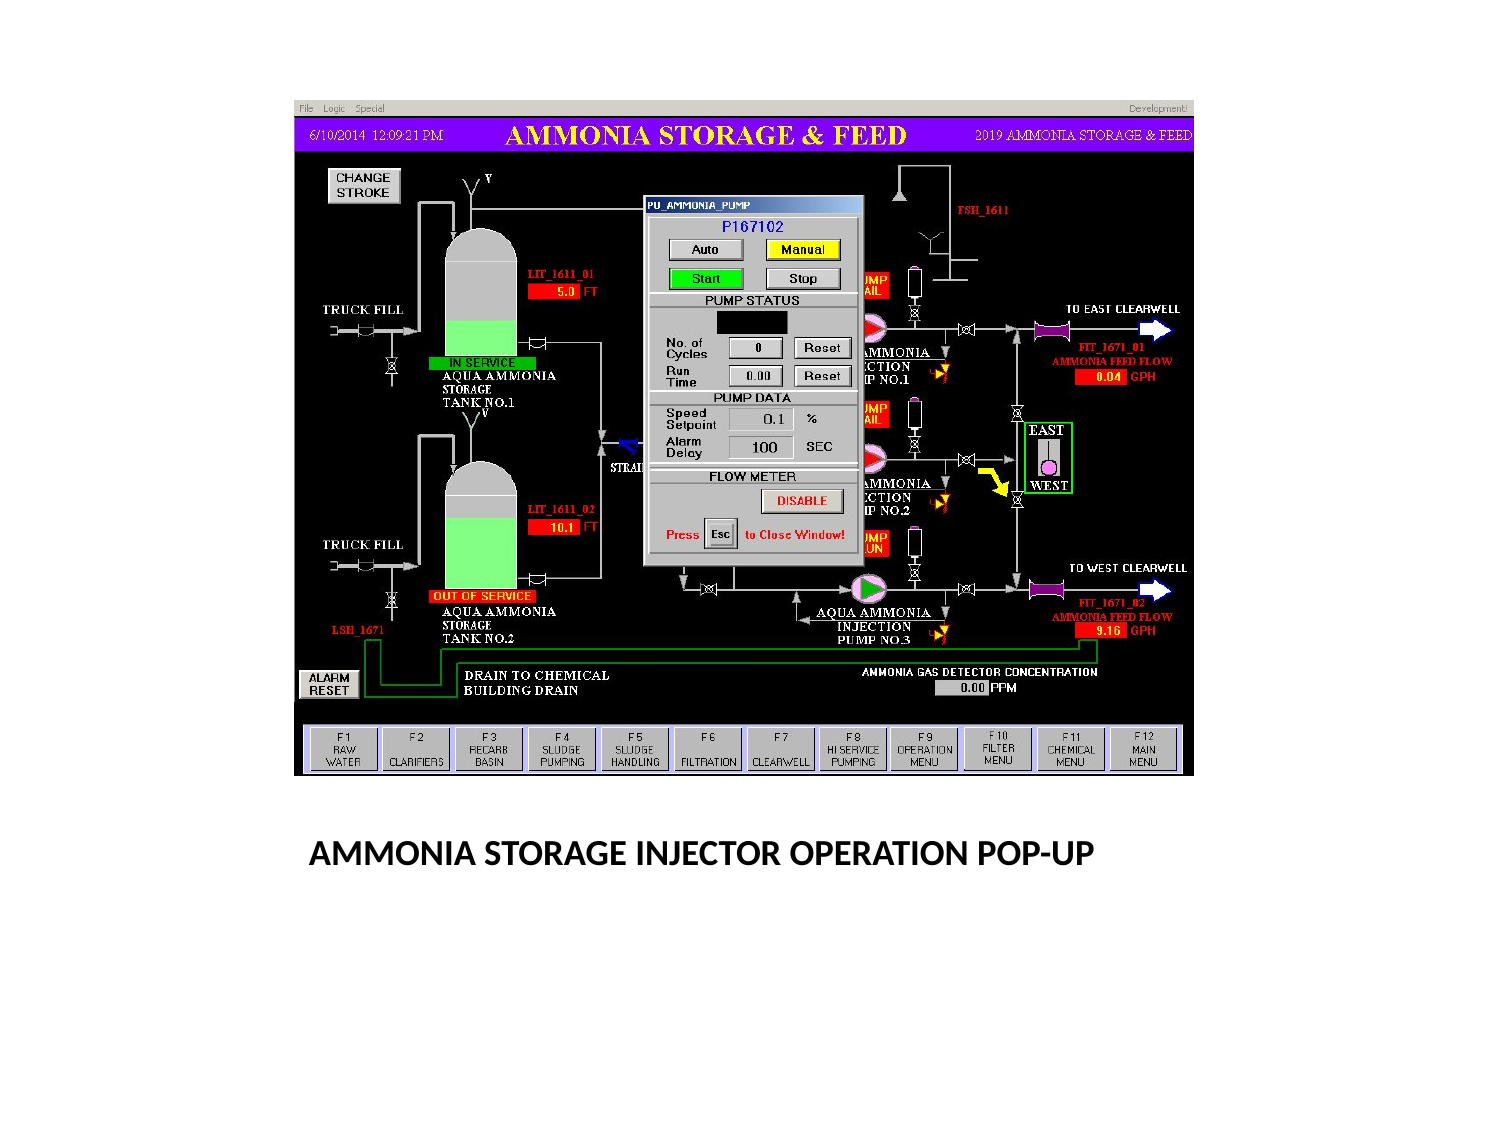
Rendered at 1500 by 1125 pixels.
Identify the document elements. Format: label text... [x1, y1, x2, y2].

title AMMONIA STORAGE INJECTOR OPERATION POP-UP [294, 787, 1194, 881]
picture [293, 100, 1195, 776]
